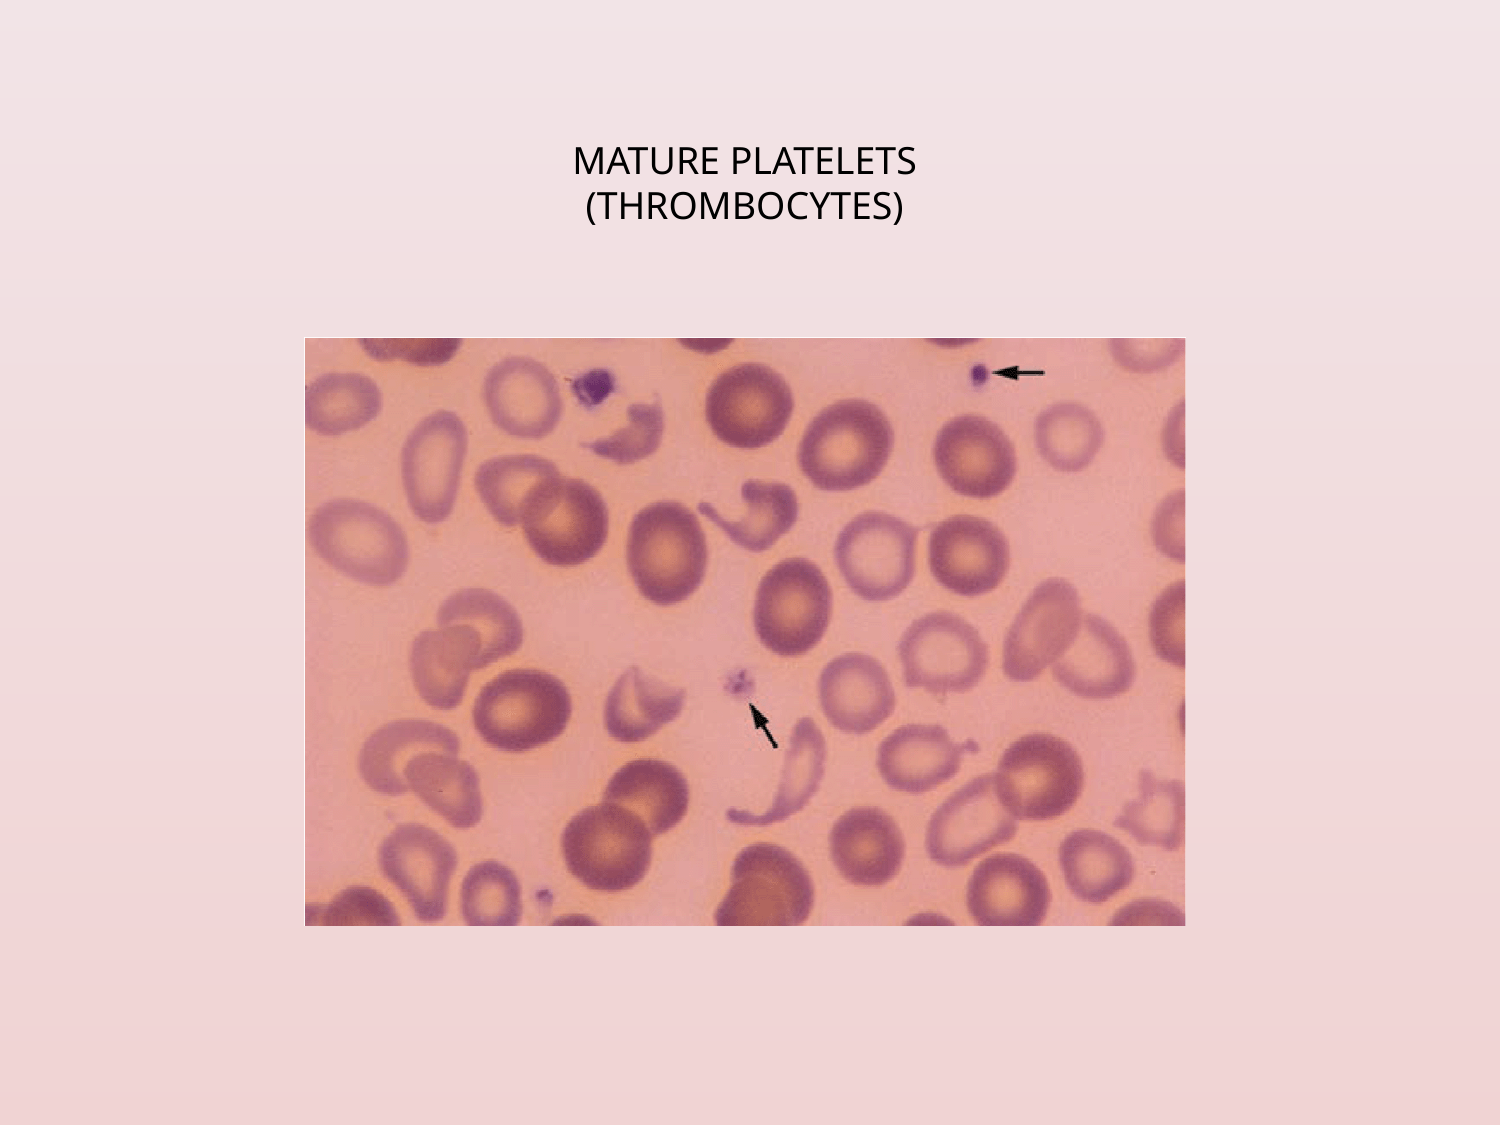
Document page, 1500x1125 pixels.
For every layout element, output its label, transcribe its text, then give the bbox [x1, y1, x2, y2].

picture [304, 337, 1186, 926]
text_box MATURE PLATELETS (THROMBOCYTES) [437, 137, 1053, 240]
